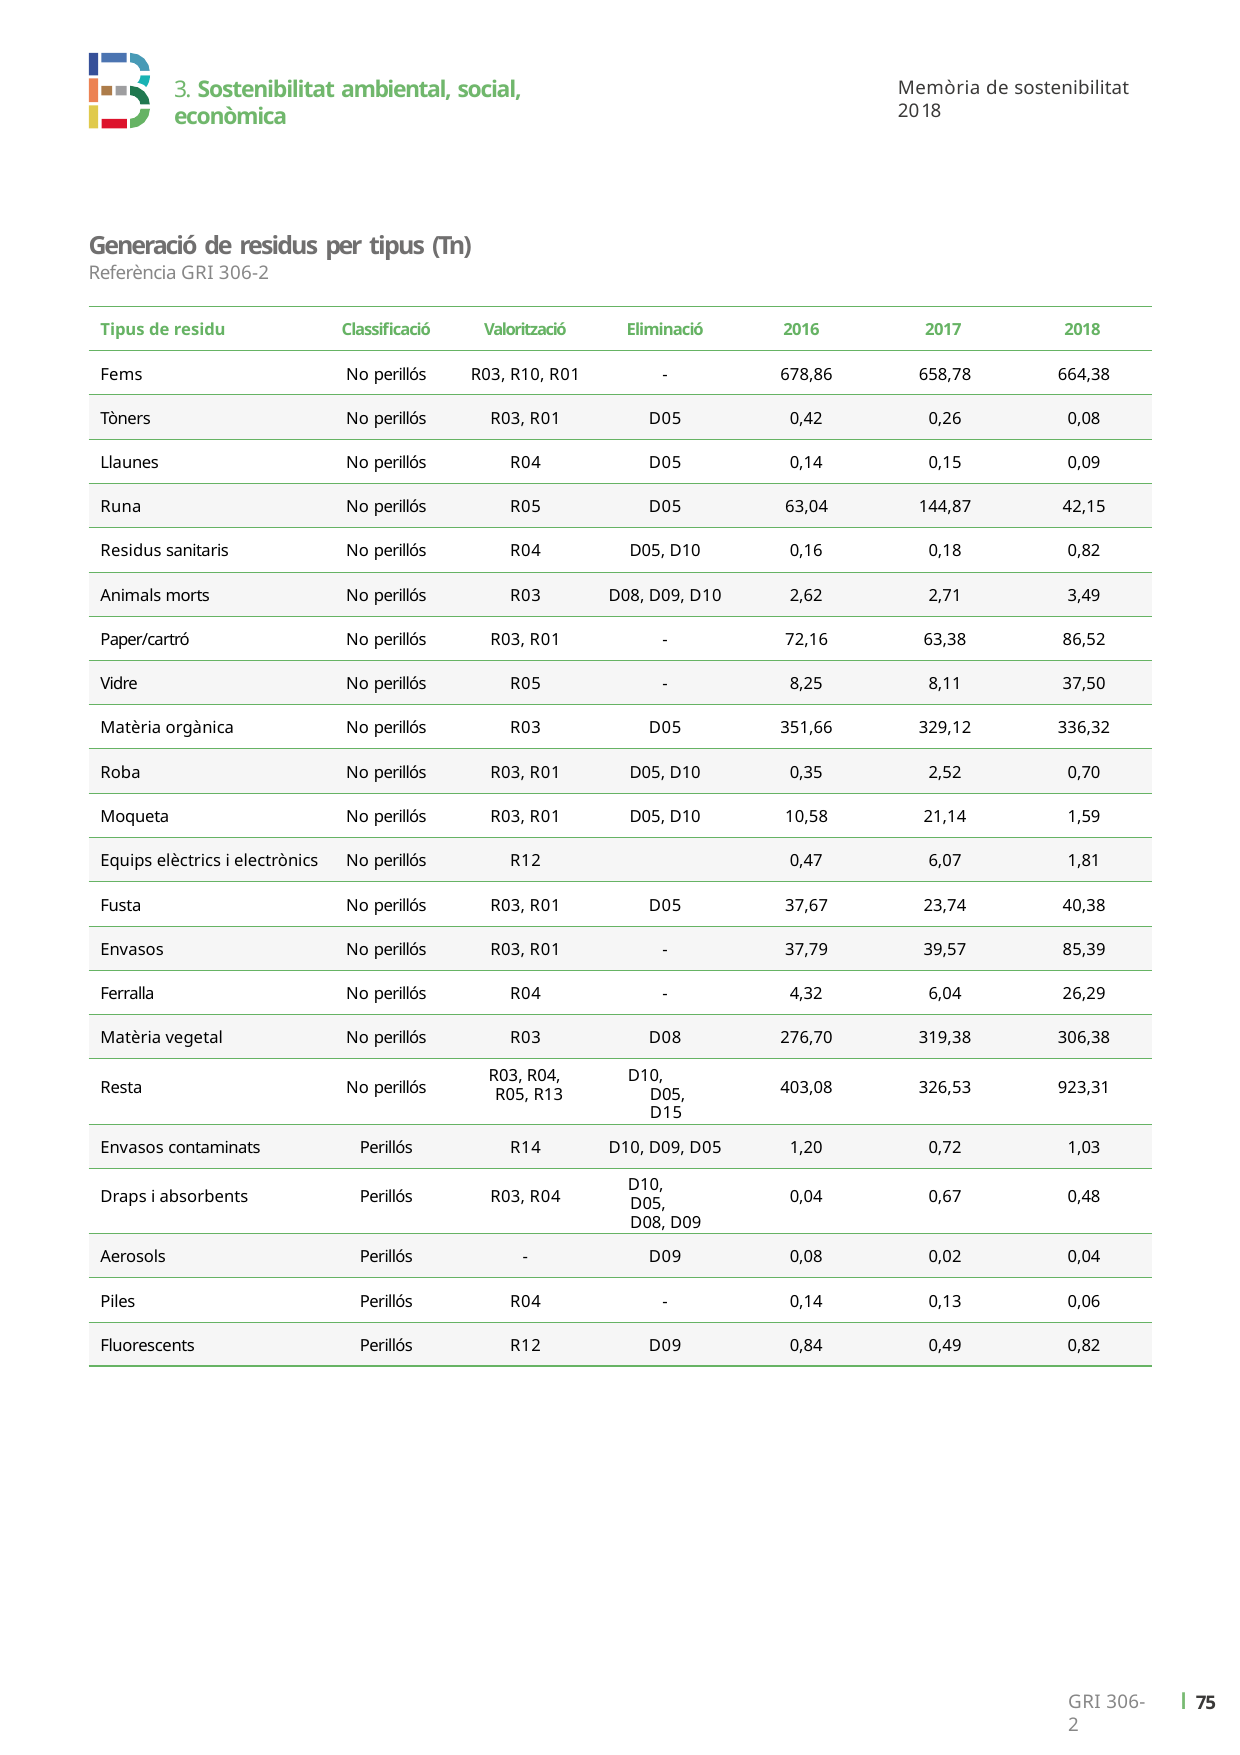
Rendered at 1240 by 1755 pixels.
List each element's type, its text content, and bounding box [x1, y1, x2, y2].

table_cell 664,38 [1015, 351, 1152, 394]
table_cell 678,86 [749, 351, 876, 394]
table_cell D05 [595, 705, 749, 748]
table_cell R05 [452, 661, 595, 704]
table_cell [89, 1234, 1152, 1277]
table_cell No perillós [321, 573, 452, 616]
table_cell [89, 927, 1152, 970]
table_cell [89, 1059, 1152, 1124]
table_header Tipus de residu [89, 307, 321, 350]
table_cell 42,15 [1015, 484, 1152, 527]
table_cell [89, 794, 1152, 837]
table_cell R04 [452, 528, 595, 572]
text_box ı 75 [1177, 1677, 1219, 1742]
table_cell 8,25 [749, 661, 876, 704]
table_cell 8,11 [876, 661, 1015, 704]
table_cell No perillós [321, 705, 452, 748]
table_cell 37,50 [1015, 661, 1152, 704]
table_cell No perillós [321, 484, 452, 527]
table_cell 0,08 [1015, 395, 1152, 439]
table_cell Runa [89, 484, 321, 527]
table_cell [89, 1125, 1152, 1168]
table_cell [89, 838, 1152, 881]
table_cell 351,66 [749, 705, 876, 748]
table_cell Matèria orgànica [89, 705, 321, 748]
table_cell R03, R01 [452, 617, 595, 660]
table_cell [89, 1169, 1152, 1233]
table_cell No perillós [321, 528, 452, 572]
text_box 3. Sostenibilitat ambiental, social, econòmica [172, 72, 631, 130]
table_cell 72,16 [749, 617, 876, 660]
table_cell 0,14 [749, 440, 876, 483]
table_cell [89, 1015, 1152, 1058]
table_cell R05 [452, 484, 595, 527]
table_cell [89, 971, 1152, 1014]
table_cell 0,15 [876, 440, 1015, 483]
text_box Generació de residus per tipus (Tn) Referència GRI 306-2 [86, 224, 475, 284]
table_cell D05, D10 [595, 528, 749, 572]
table_cell 3,49 [1015, 573, 1152, 616]
table_cell 144,87 [876, 484, 1015, 527]
table_cell R03 [452, 573, 595, 616]
table_cell D08, D09, D10 [595, 573, 749, 616]
table_cell No perillós [321, 440, 452, 483]
table_header 2017 [876, 307, 1015, 350]
table_cell No perillós [321, 661, 452, 704]
table_cell 2,62 [749, 573, 876, 616]
table_cell 0,18 [876, 528, 1015, 572]
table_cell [876, 705, 1152, 748]
table_cell - [595, 617, 749, 660]
table_cell No perillós [321, 395, 452, 439]
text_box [88, 52, 154, 129]
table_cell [89, 882, 1152, 926]
table_cell 0,42 [749, 395, 876, 439]
table_cell R03 [452, 705, 595, 748]
text_box Memòria de sostenibilitat 2018 [895, 73, 1154, 121]
table_cell R04 [452, 440, 595, 483]
table_cell D05 [595, 395, 749, 439]
text_box GRI 306-2 [1066, 1689, 1154, 1736]
table_cell D05 [595, 484, 749, 527]
table_header 2018 [1015, 307, 1152, 350]
table_header Classificació [321, 307, 452, 350]
table_cell Paper/cartró [89, 617, 321, 660]
table_header 2016 [749, 307, 876, 350]
table_cell Tòners [89, 395, 321, 439]
table_cell 658,78 [876, 351, 1015, 394]
table_cell No perillós [321, 351, 452, 394]
table_cell Llaunes [89, 440, 321, 483]
table_cell 0,82 [1015, 528, 1152, 572]
table_cell 2,71 [876, 573, 1015, 616]
table_cell 63,38 [876, 617, 1015, 660]
table_cell 0,09 [1015, 440, 1152, 483]
table_cell R03, R01 [452, 395, 595, 439]
table_cell R03, R10, R01 [452, 351, 595, 394]
table_header Eliminació [595, 307, 749, 350]
table_cell Vidre [89, 661, 321, 704]
table_cell D05 [595, 440, 749, 483]
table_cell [89, 749, 1152, 793]
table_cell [89, 1323, 1152, 1365]
table_cell 0,16 [749, 528, 876, 572]
table_cell 63,04 [749, 484, 876, 527]
table_cell - [595, 661, 749, 704]
table_cell Animals morts [89, 573, 321, 616]
table_cell 86,52 [1015, 617, 1152, 660]
table_cell Residus sanitaris [89, 528, 321, 572]
table_cell - [595, 351, 749, 394]
table_cell Fems [89, 351, 321, 394]
table_header Valorització [452, 307, 595, 350]
table_cell No perillós [321, 617, 452, 660]
table_cell 0,26 [876, 395, 1015, 439]
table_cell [89, 1278, 1152, 1322]
